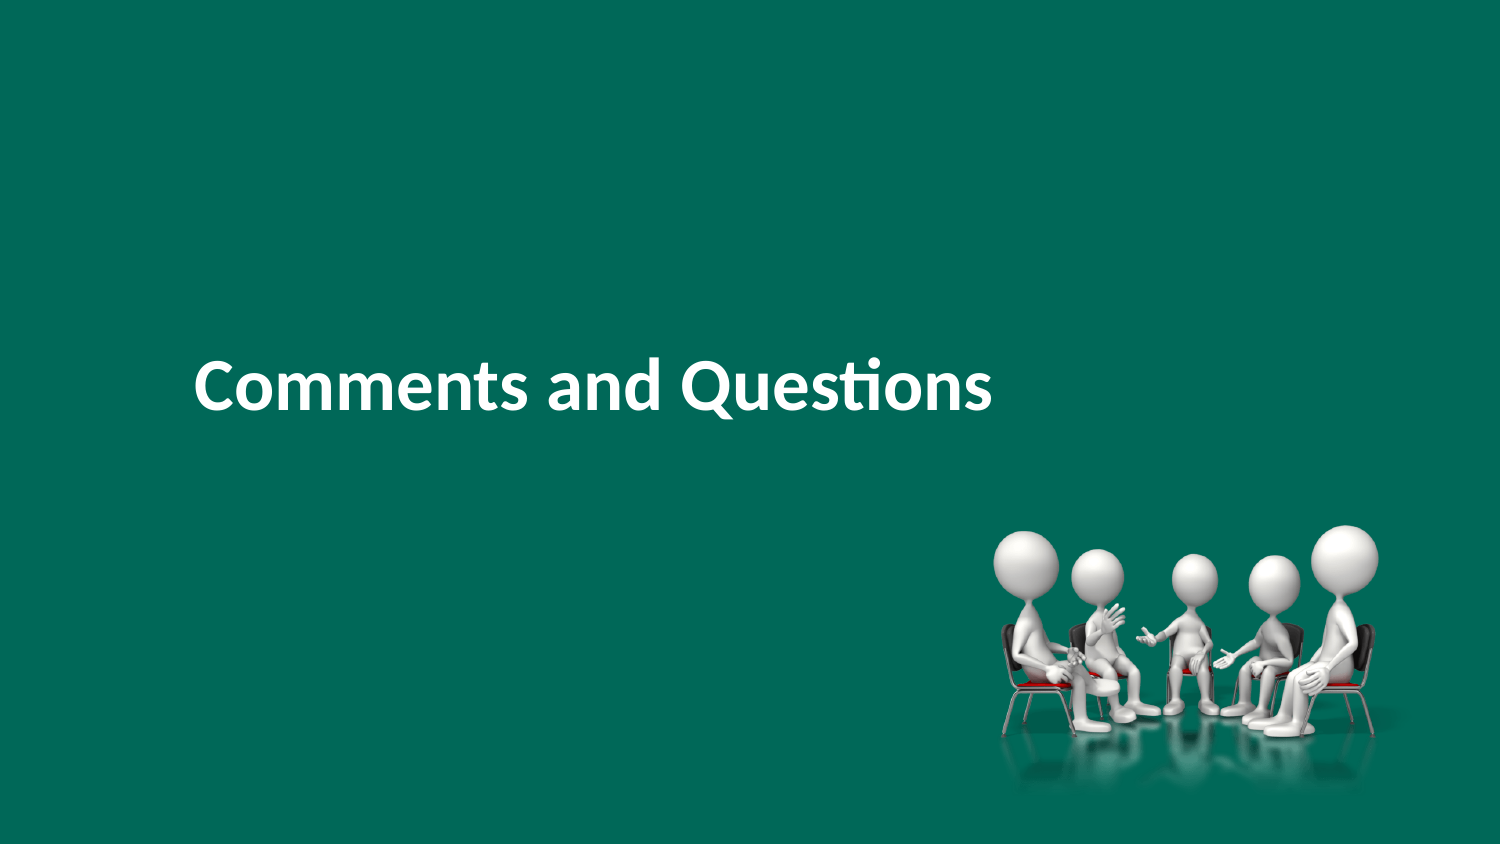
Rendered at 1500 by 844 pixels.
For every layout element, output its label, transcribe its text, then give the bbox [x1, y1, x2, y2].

title Comments and Questions [113, 239, 1076, 433]
picture [956, 507, 1421, 798]
